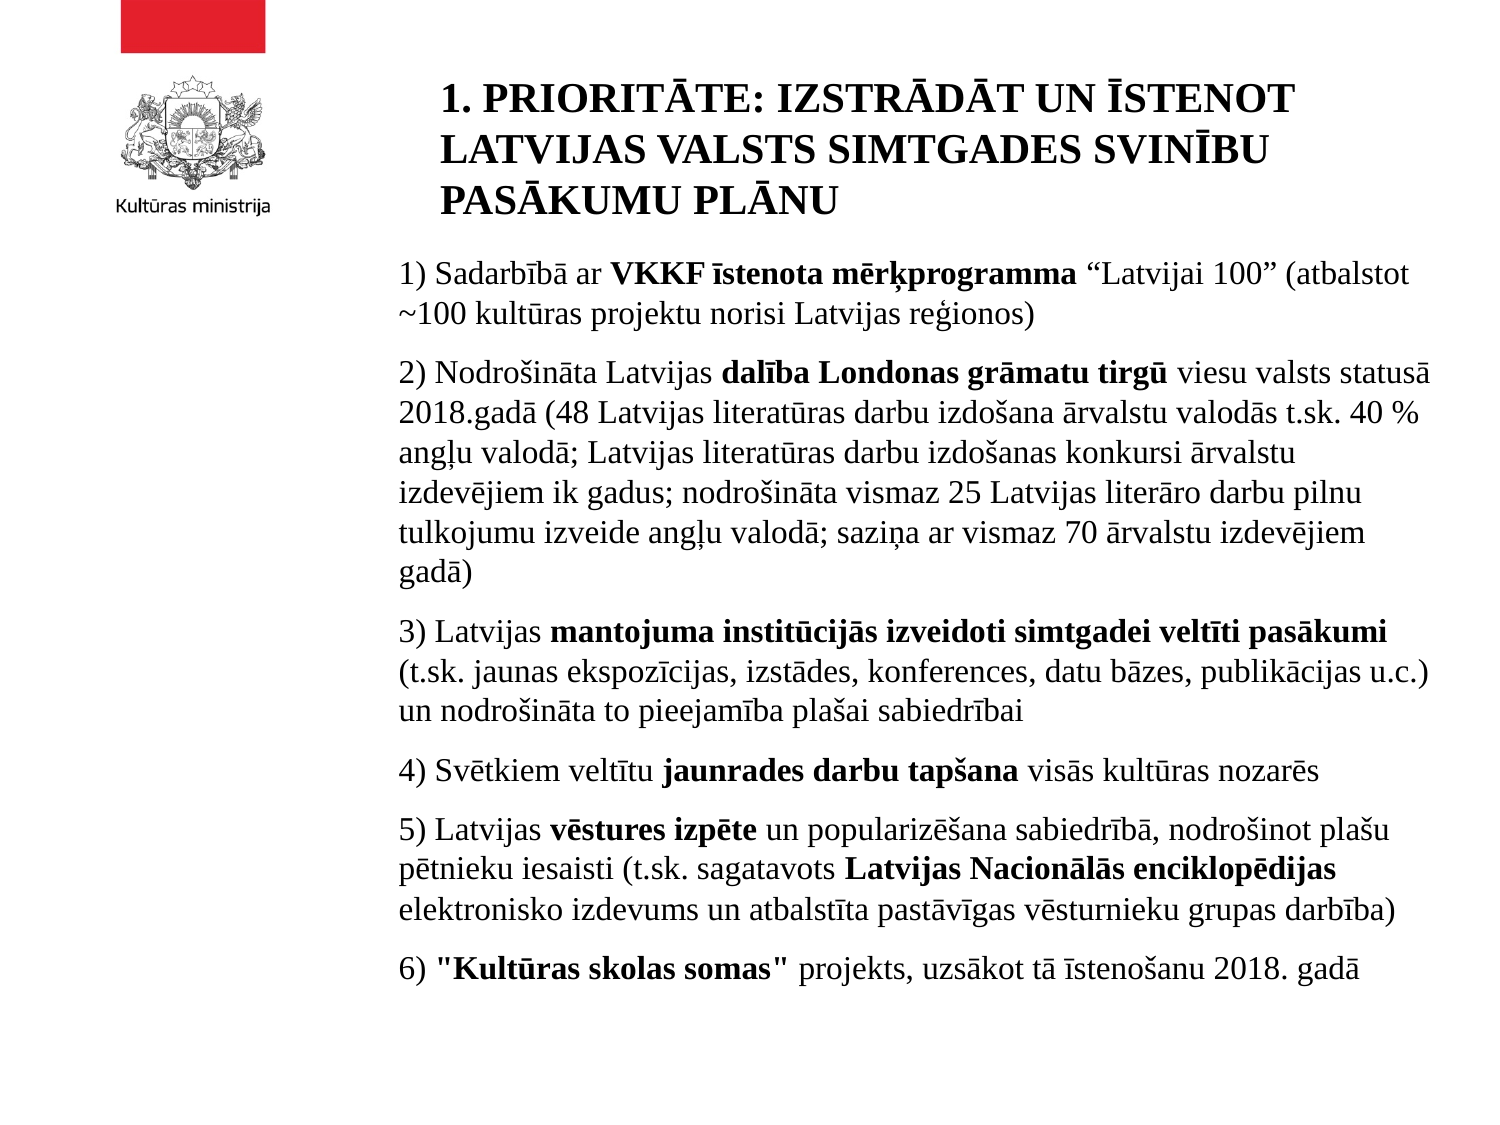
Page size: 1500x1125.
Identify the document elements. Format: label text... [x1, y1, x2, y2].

list 1) Sadarbībā ar VKKF īstenota mērķprogramma “Latvijai 100” (atbalstot ~100 kultūras projektu norisi Latvijas reģionos) 2) Nodrošināta Latvijas dalība Londonas grāmatu tirgū viesu valsts statusā 2018.gadā (48 Latvijas literatūras darbu izdošana ārvalstu valodās t.sk. 40 % angļu valodā; Latvijas literatūras darbu izdošanas konkursi ārvalstu izdevējiem ik gadus; nodrošināta vismaz 25 Latvijas literāro darbu pilnu tulkojumu izveide angļu valodā; saziņa ar vismaz 70 ārvalstu izdevējiem gadā) 3) Latvijas mantojuma institūcijās izveidoti simtgadei veltīti pasākumi (t.sk. jaunas ekspozīcijas, izstādes, konferences, datu bāzes, publikācijas u.c.) un nodrošināta to pieejamība plašai sabiedrībai 4) Svētkiem veltītu jaunrades darbu tapšana visās kultūras nozarēs 5) Latvijas vēstures izpēte un popularizēšana sabiedrībā, nodrošinot plašu pētnieku iesaisti (t.sk. sagatavots Latvijas Nacionālās enciklopēdijas elektronisko izdevums un atbalstīta pastāvīgas vēsturnieku grupas darbība) 6) "Kultūras skolas somas" projekts, uzsākot tā īstenošanu 2018. gadā [383, 243, 1447, 1035]
title 1. PRIORITĀTE: IZSTRĀDĀT UN ĪSTENOT LATVIJAS VALSTS SIMTGADES SVINĪBU PASĀKUMU PLĀNU [425, 62, 1425, 233]
picture [48, 0, 338, 321]
